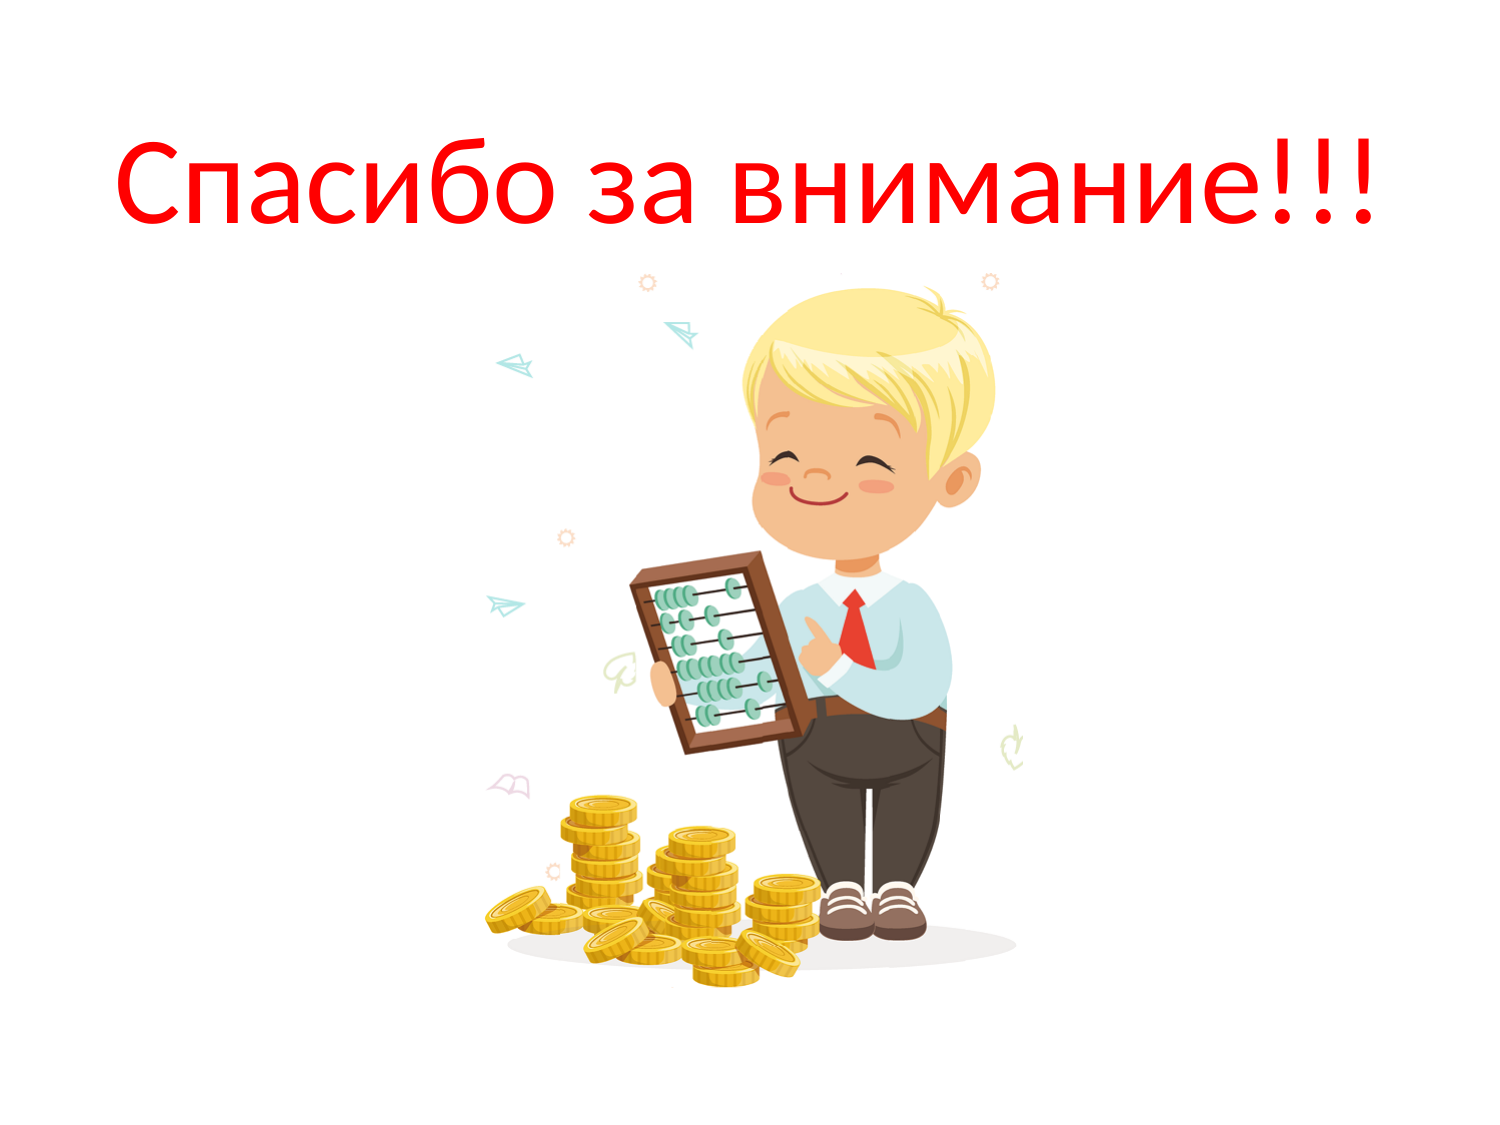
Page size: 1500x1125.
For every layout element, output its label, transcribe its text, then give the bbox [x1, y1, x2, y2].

title Спасибо за внимание!!! [75, 45, 1425, 303]
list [477, 273, 1023, 994]
